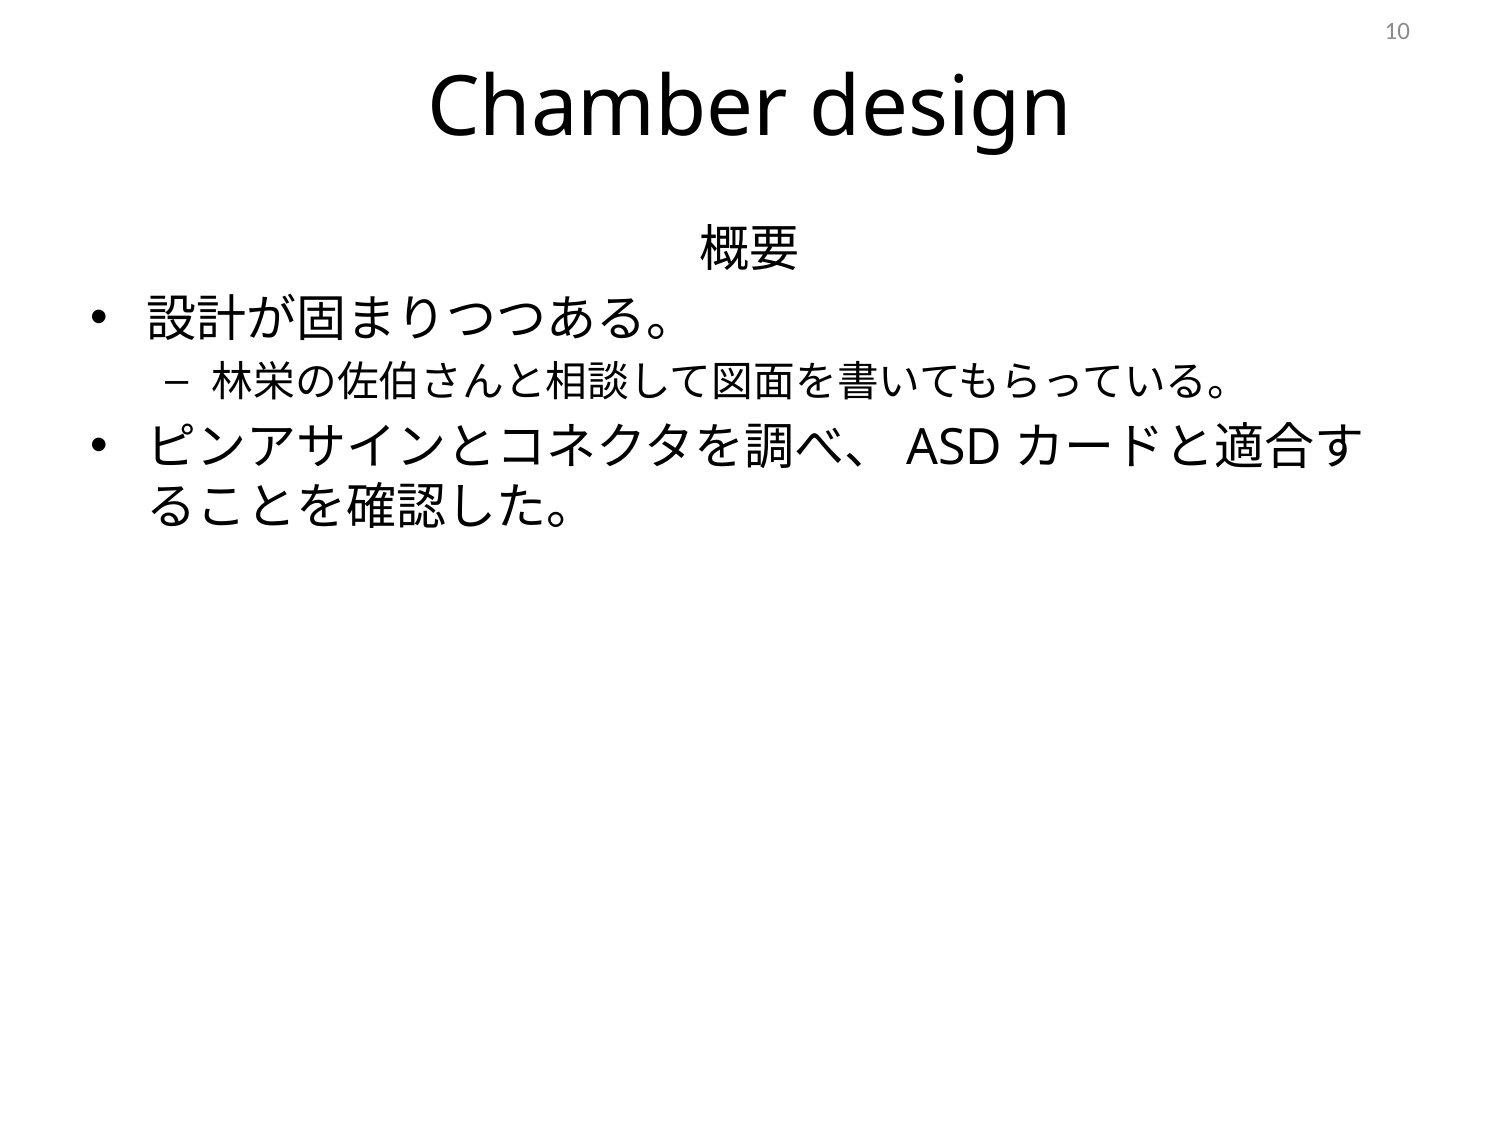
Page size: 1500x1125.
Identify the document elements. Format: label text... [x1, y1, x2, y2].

title Chamber design [75, 8, 1425, 197]
slide_number 10 [1074, 0, 1425, 60]
list 概要 設計が固まりつつある。 林栄の佐伯さんと相談して図面を書いてもらっている。 ピンアサインとコネクタを調べ、ASDカードと適合することを確認した。 [75, 208, 1424, 1090]
